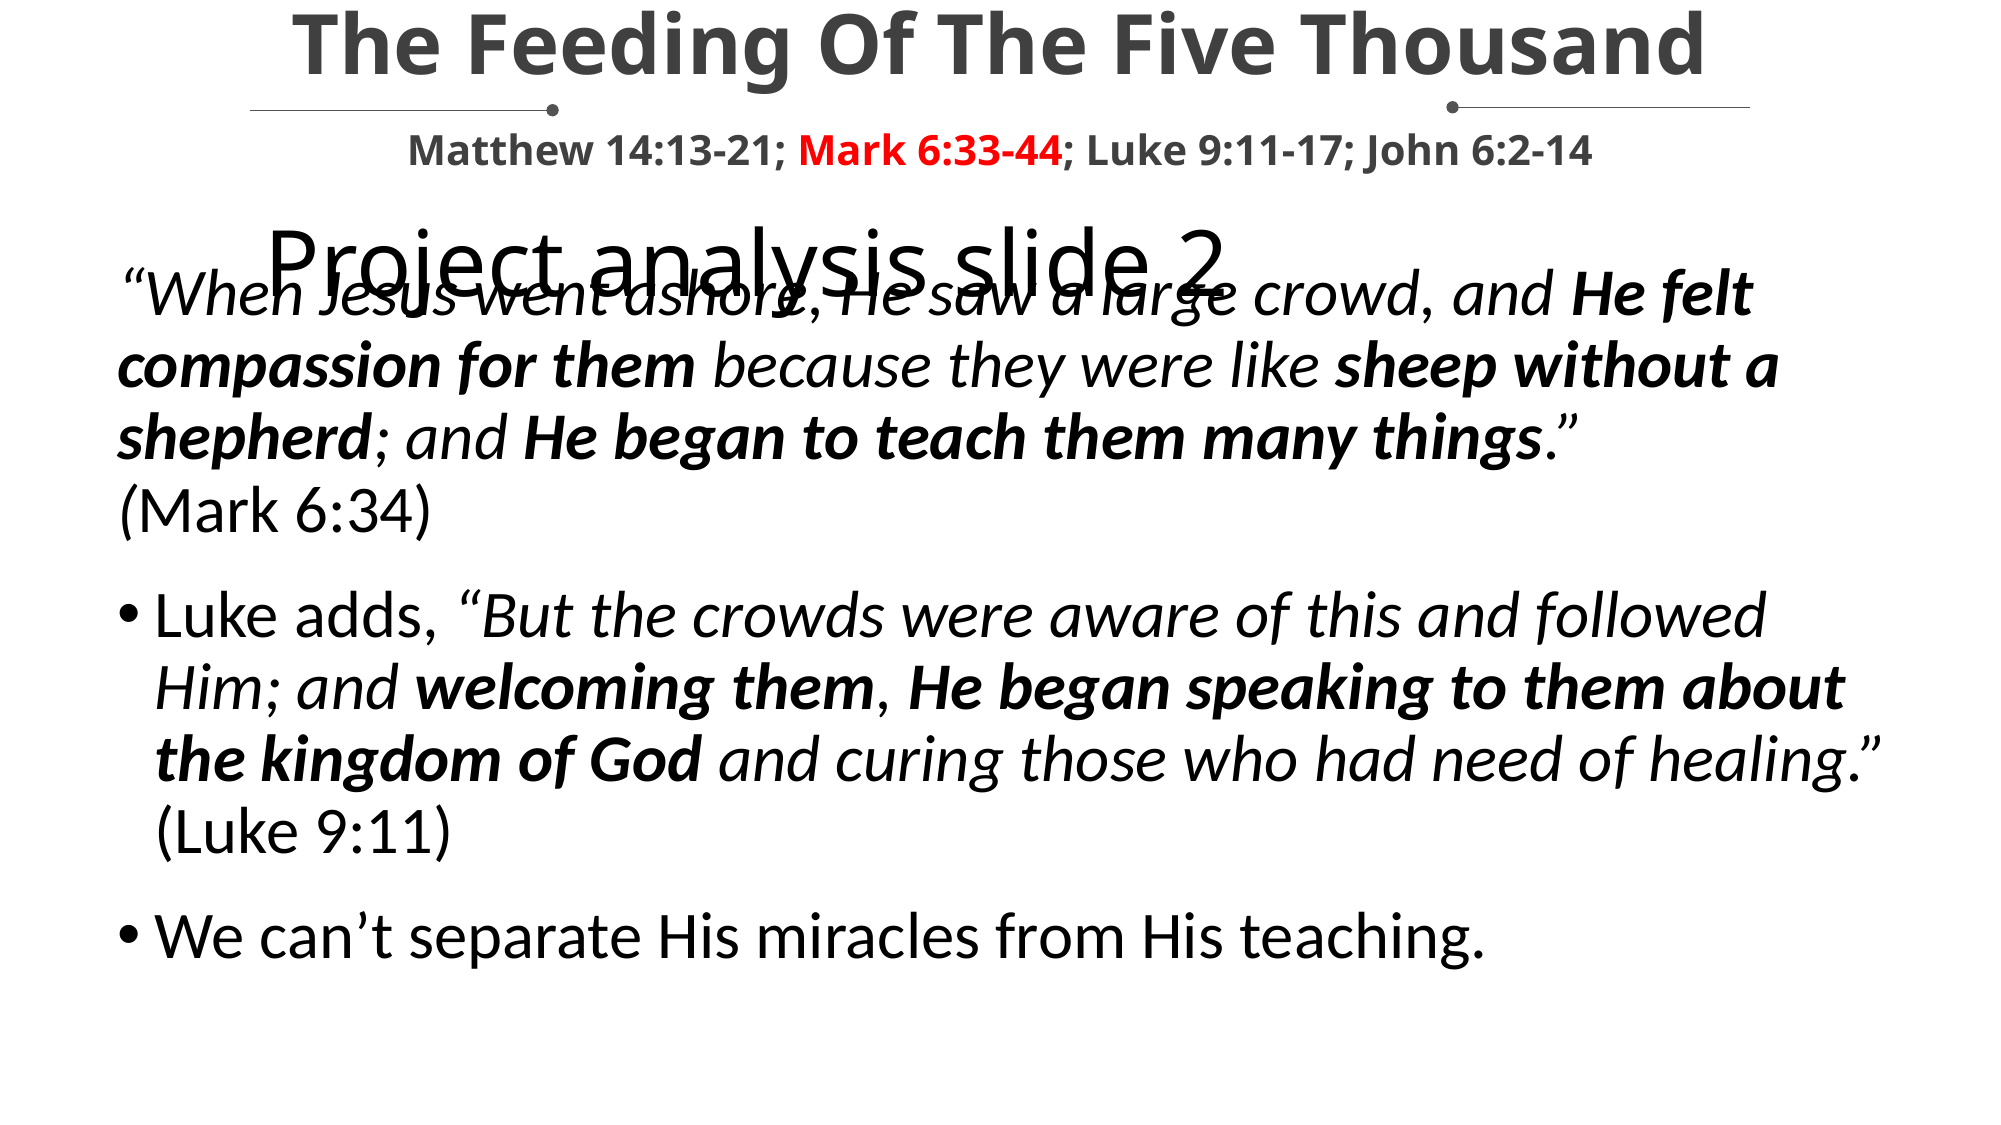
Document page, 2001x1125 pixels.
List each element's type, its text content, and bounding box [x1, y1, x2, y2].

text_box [830, 363, 873, 407]
title Project analysis slide 2 [249, 185, 1544, 252]
text_box The Feeding Of The Five Thousand Matthew 14:13-21; Mark 6:33-44; Luke 9:11-17; John 6:2-14 [278, 2, 1722, 175]
text_box “When Jesus went ashore, He saw a large crowd, and He felt compassion for them because they were like sheep without a shepherd; and He began to teach them many things.” (Mark 6:34) Luke adds, “But the crowds were aware of this and followed Him; and welcoming them, He began speaking to them about the kingdom of God and curing those who had need of healing.” (Luke 9:11) We can’t separate His miracles from His teaching. [105, 252, 1901, 1018]
